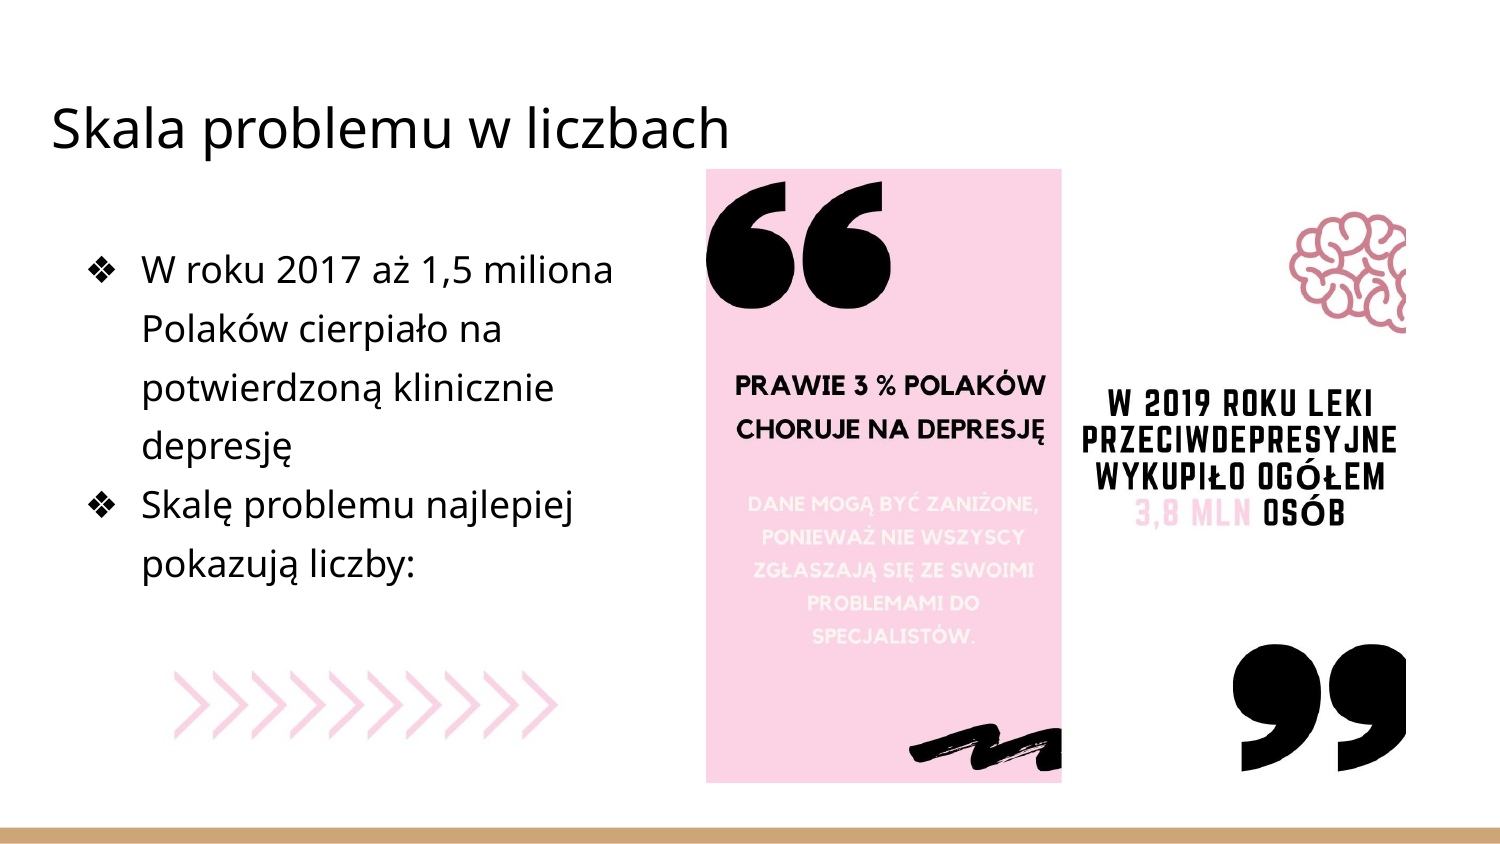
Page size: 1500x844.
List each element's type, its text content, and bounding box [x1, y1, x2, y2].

picture [145, 659, 586, 752]
list W roku 2017 aż 1,5 miliona Polaków cierpiało na potwierdzoną klinicznie depresję Skalę problemu najlepiej pokazują liczby: [51, 221, 680, 772]
title Skala problemu w liczbach [36, 43, 800, 181]
picture [706, 168, 1407, 784]
